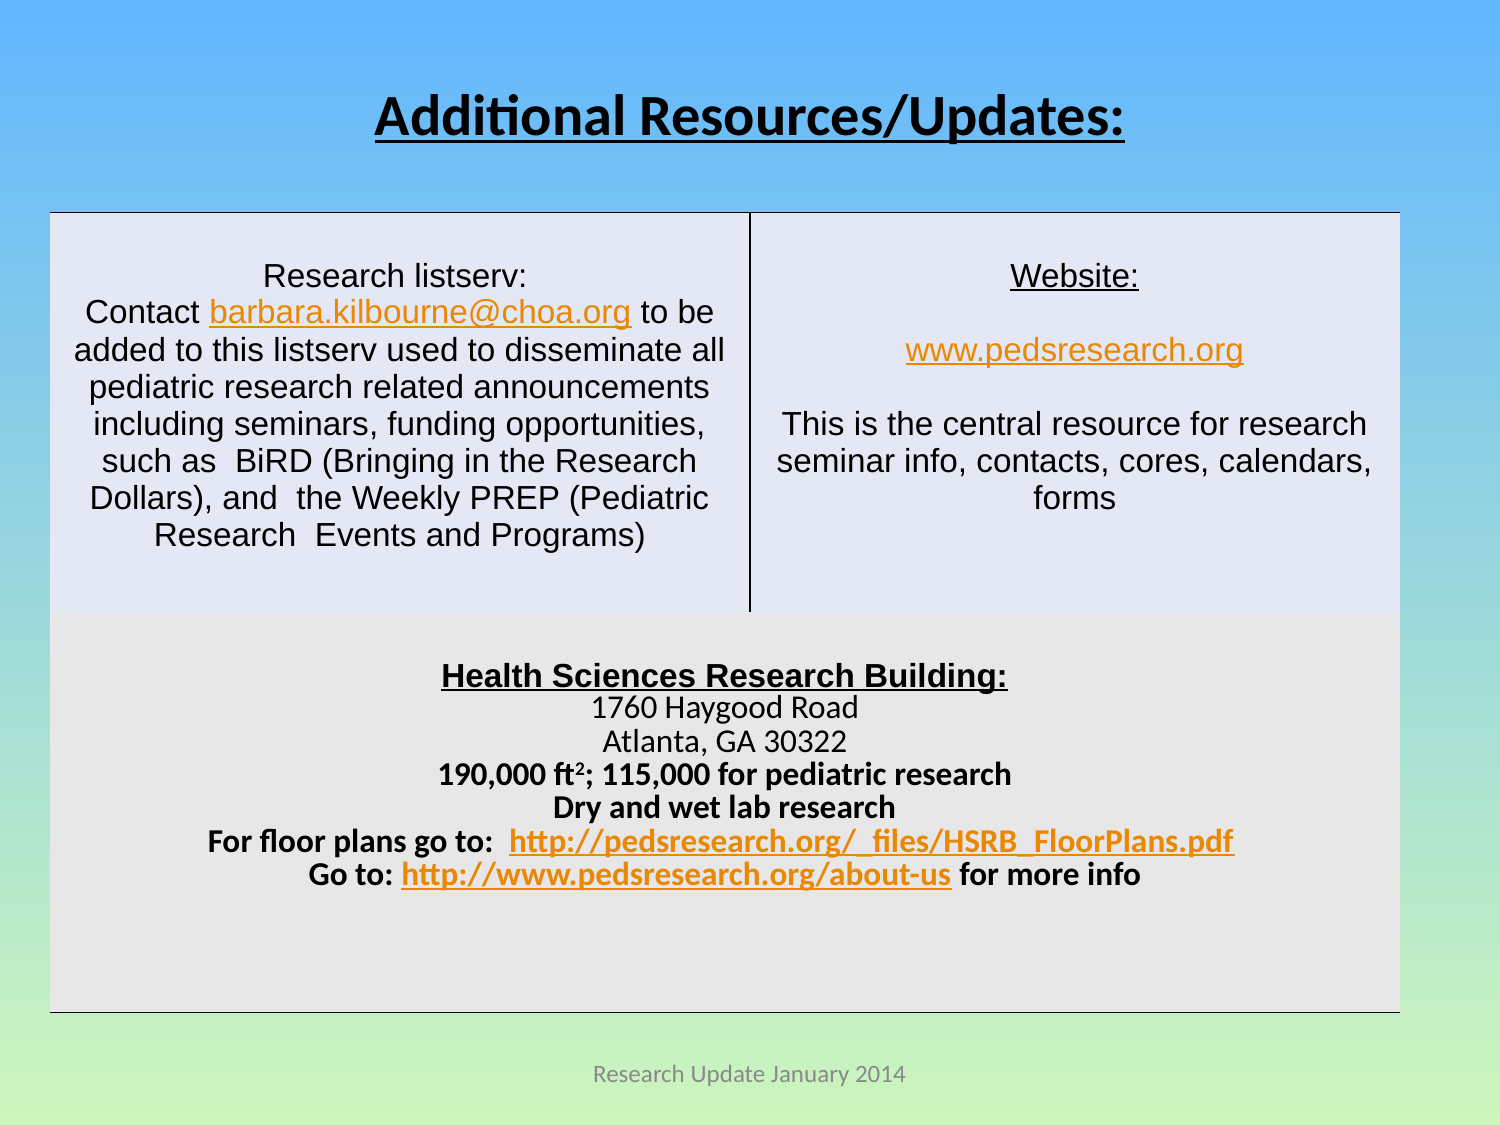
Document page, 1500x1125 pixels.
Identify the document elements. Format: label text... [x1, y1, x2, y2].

title Additional Resources/Updates: [75, 50, 1425, 175]
table_header Research listserv: Contact barbara.kilbourne@choa.org to be added to this listserv used to disseminate all pediatric research related announcements including seminars, funding opportunities, such as BiRD (Bringing in the Research Dollars), and the Weekly PREP (Pediatric Research Events and Programs) [50, 213, 749, 612]
table_cell Health Sciences Research Building: 1760 Haygood Road Atlanta, GA 30322 190,000 ft2; 115,000 for pediatric research Dry and wet lab research For floor plans go to: http://pedsresearch.org/_files/HSRB_FloorPlans.pdf Go to: http://www.pedsresearch.org/about-us for more info [50, 612, 1400, 1012]
table_header Website: www.pedsresearch.org This is the central resource for research seminar info, contacts, cores, calendars, forms [751, 213, 1400, 612]
text_box Research Update January 2014 [512, 1042, 988, 1103]
